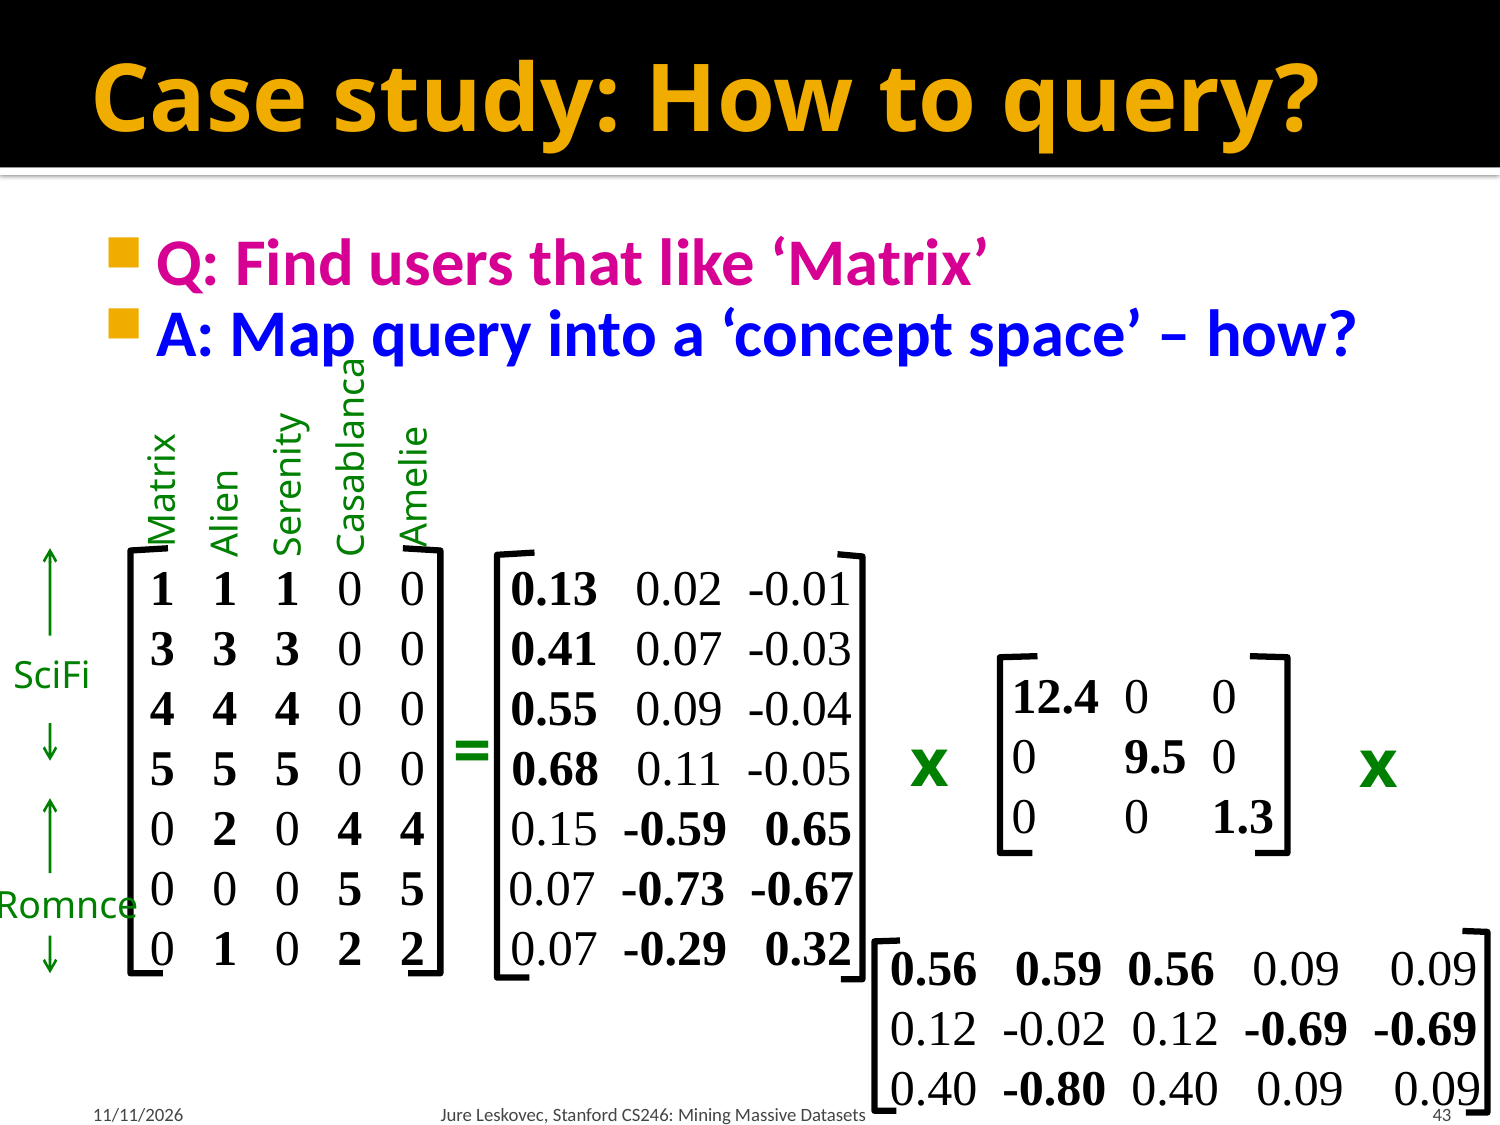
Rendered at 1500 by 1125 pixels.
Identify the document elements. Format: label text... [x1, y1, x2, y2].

list Q: Find users that like ‘Matrix’ A: Map query into a ‘concept space’ – how? [75, 212, 1425, 351]
title Case study: How to query? [75, 12, 1425, 175]
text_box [0, 353, 1500, 1125]
